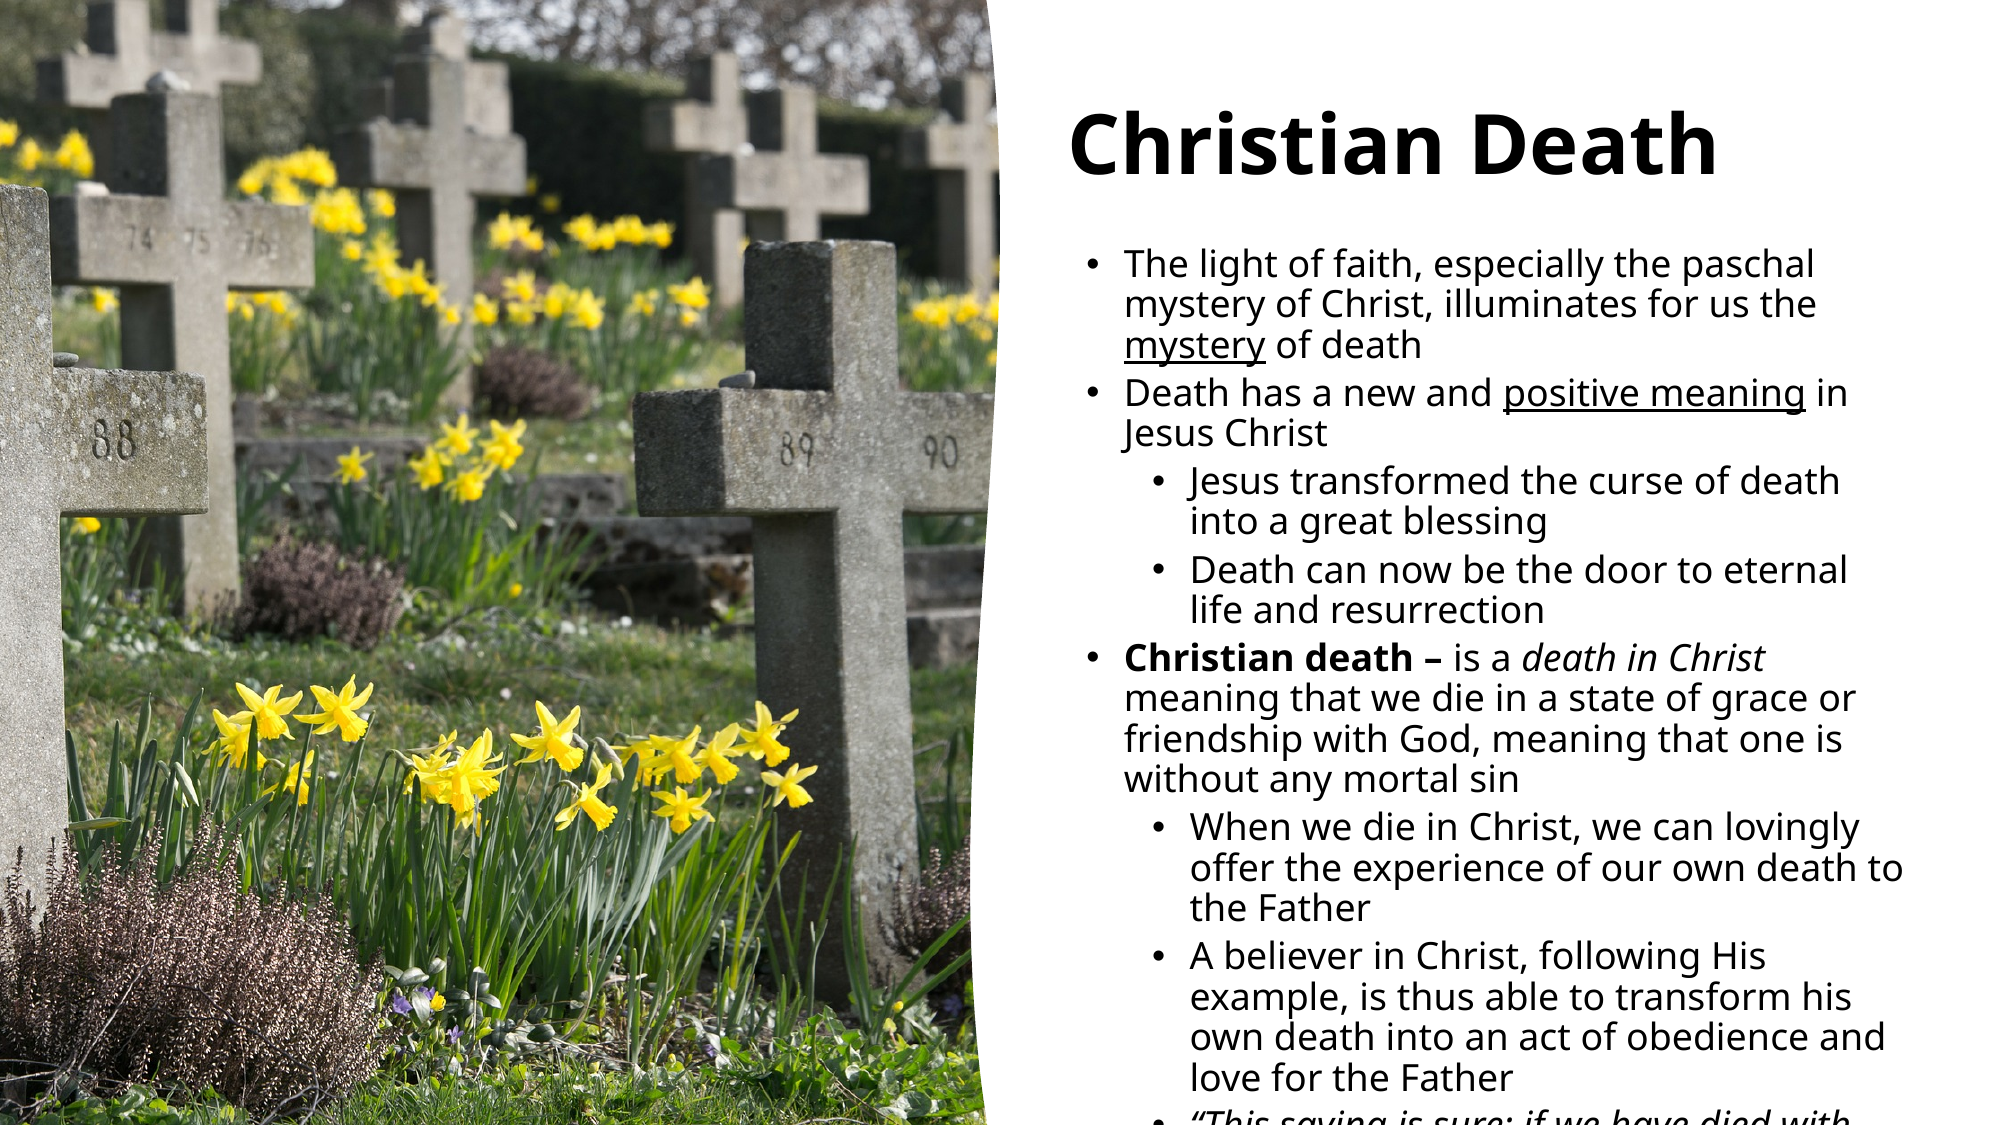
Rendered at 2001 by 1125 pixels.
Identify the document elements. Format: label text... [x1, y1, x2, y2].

title Christian Death [1052, 80, 1921, 200]
list The light of faith, especially the paschal mystery of Christ, illuminates for us the mystery of death Death has a new and positive meaning in Jesus Christ Jesus transformed the curse of death into a great blessing Death can now be the door to eternal life and resurrection Christian death – is a death in Christ meaning that we die in a state of grace or friendship with God, meaning that one is without any mortal sin When we die in Christ, we can lovingly offer the experience of our own death to the Father A believer in Christ, following His example, is thus able to transform his own death into an act of obedience and love for the Father “This saying is sure: if we have died with him, we will also live with him.” (2 Tim 2:11) [1052, 237, 1921, 1045]
picture [0, 0, 1001, 1125]
